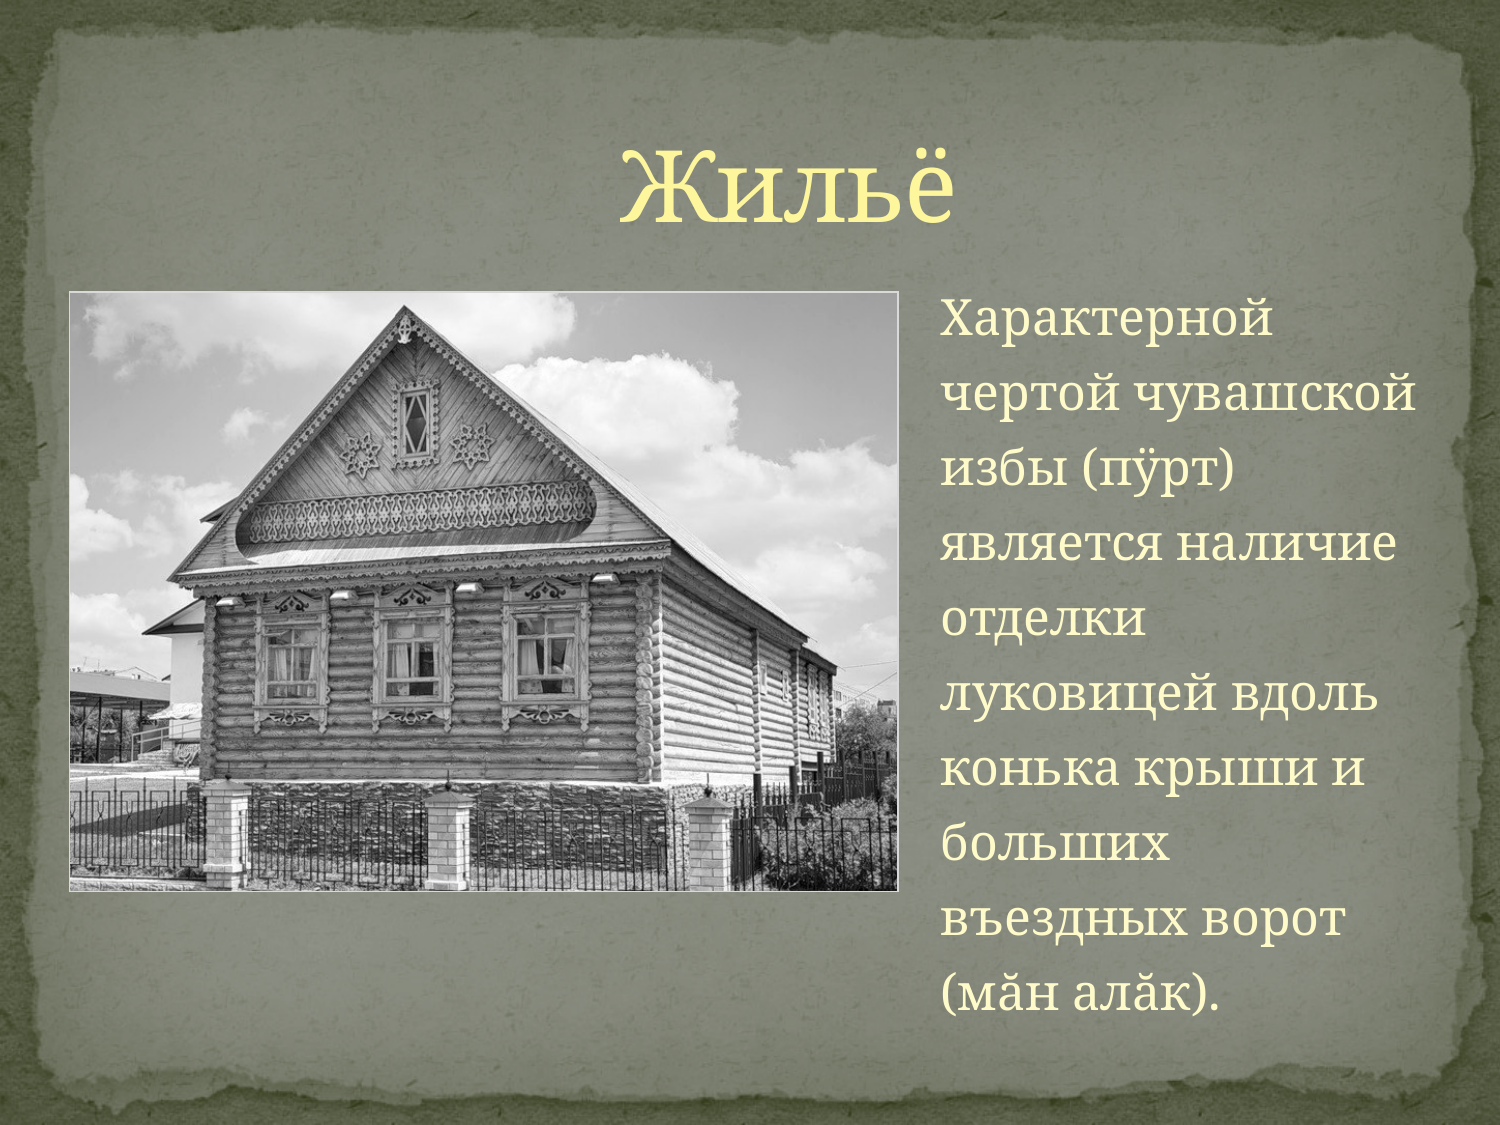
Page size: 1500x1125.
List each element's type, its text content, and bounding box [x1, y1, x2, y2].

list Характерной чертой чувашской избы (пÿрт) является наличие отделки луковицей вдоль конька крыши и больших въездных ворот (мăн алăк). [925, 262, 1438, 985]
title Жильё [140, 74, 1438, 250]
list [73, 295, 897, 889]
